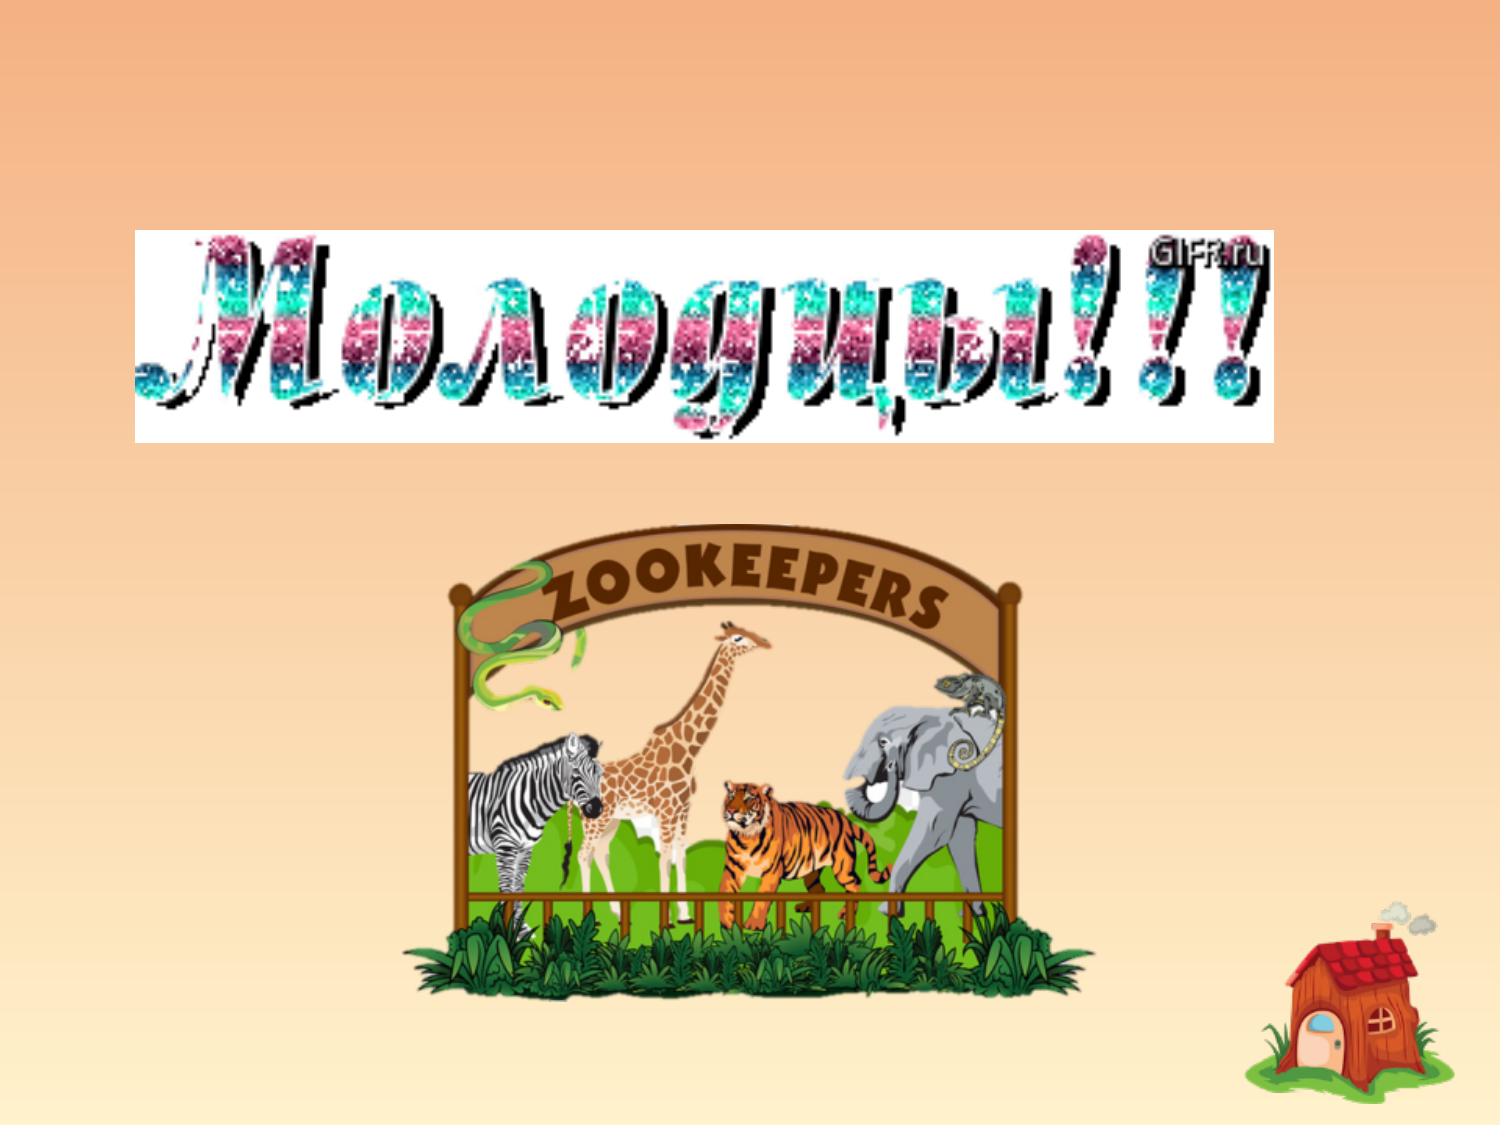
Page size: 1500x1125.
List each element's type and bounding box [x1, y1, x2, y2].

picture [135, 230, 1274, 443]
picture [261, 524, 1461, 1104]
